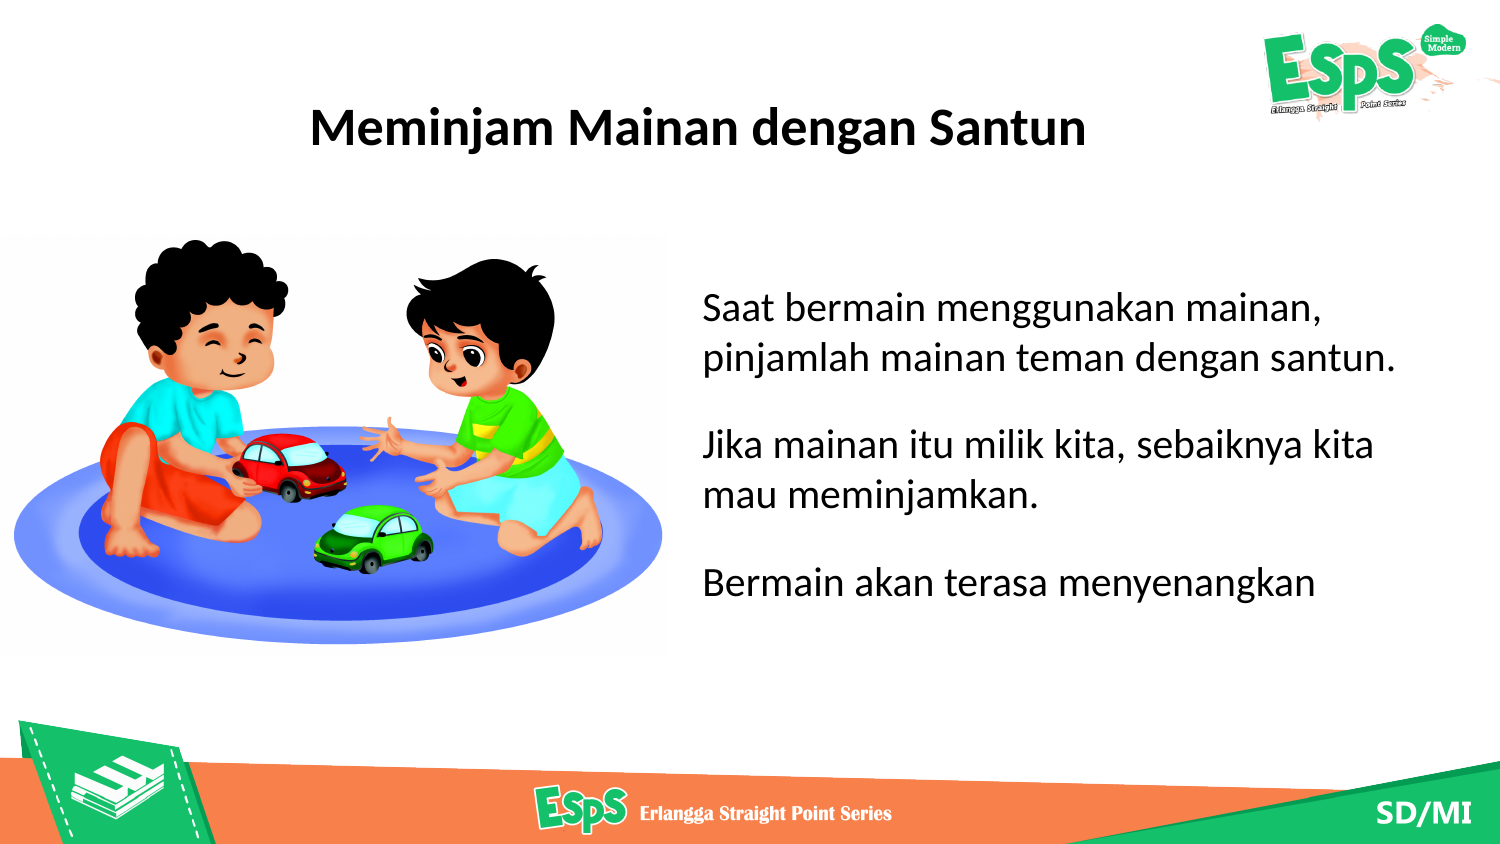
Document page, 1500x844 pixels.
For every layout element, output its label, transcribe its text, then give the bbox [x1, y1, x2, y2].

picture [1262, 24, 1500, 122]
picture [0, 703, 1500, 844]
text_box Meminjam Mainan dengan Santun [294, 84, 1131, 164]
picture [0, 234, 670, 655]
text_box Saat bermain menggunakan mainan, pinjamlah mainan teman dengan santun. Jika mainan itu milik kita, sebaiknya kita mau meminjamkan. Bermain akan terasa menyenangkan [687, 271, 1438, 612]
